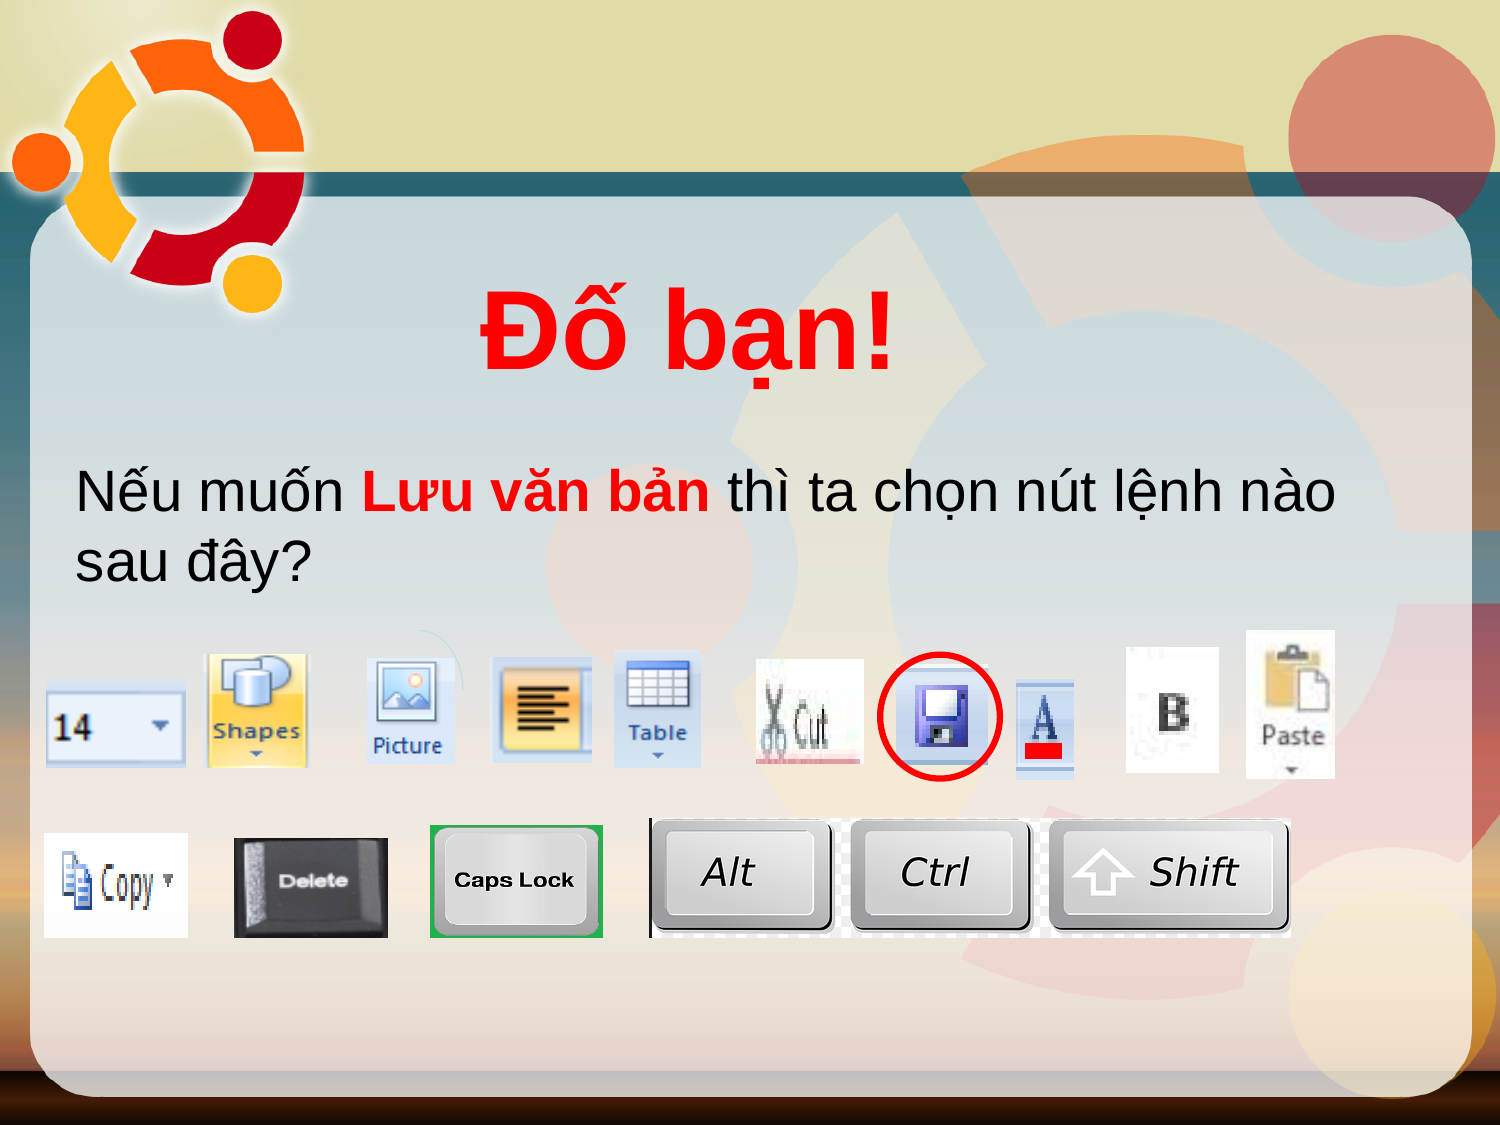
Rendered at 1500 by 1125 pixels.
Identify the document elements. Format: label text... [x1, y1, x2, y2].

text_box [44, 630, 1335, 938]
text_box Nếu muốn Lưu văn bản thì ta chọn nút lệnh nào sau đây? [61, 445, 1370, 601]
picture [0, 0, 1500, 1125]
text_box Đố bạn! [465, 249, 914, 400]
